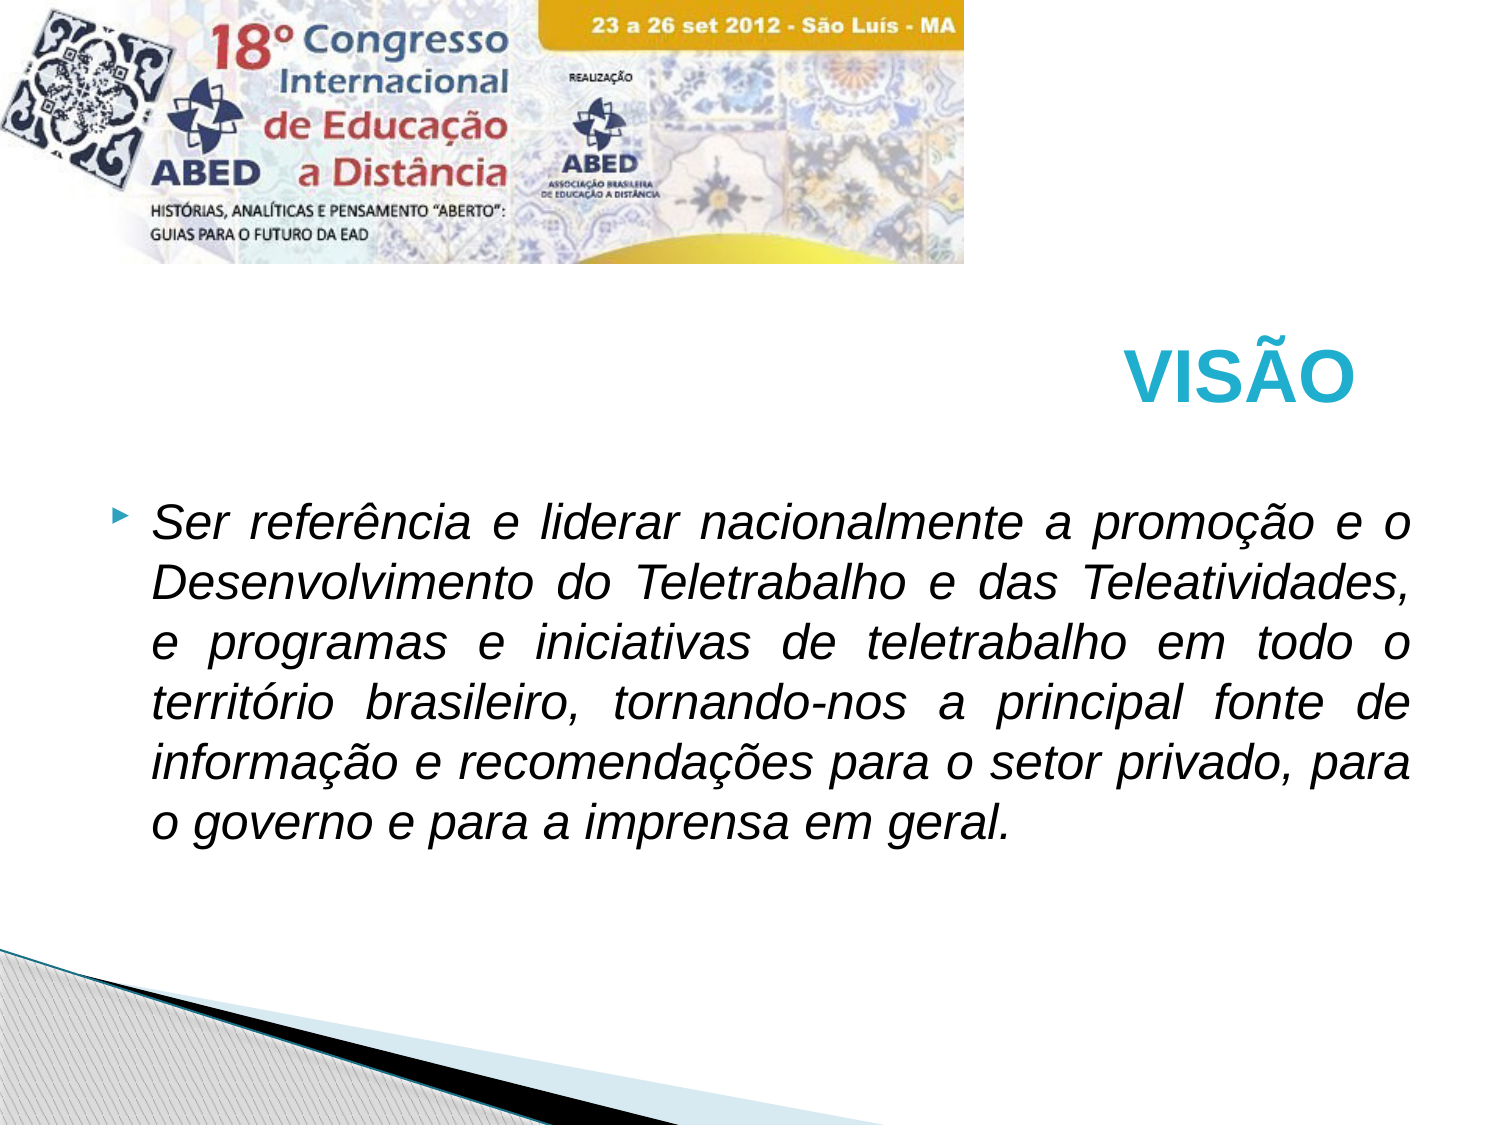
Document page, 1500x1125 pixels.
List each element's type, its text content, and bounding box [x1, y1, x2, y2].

title VISÃO [88, 278, 1439, 467]
list Ser referência e liderar nacionalmente a promoção e o Desenvolvimento do Teletrabalho e das Teleatividades, e programas e iniciativas de teletrabalho em todo o território brasileiro, tornando-nos a principal fonte de informação e recomendações para o setor privado, para o governo e para a imprensa em geral. [76, 408, 1427, 1125]
picture [0, 0, 964, 264]
